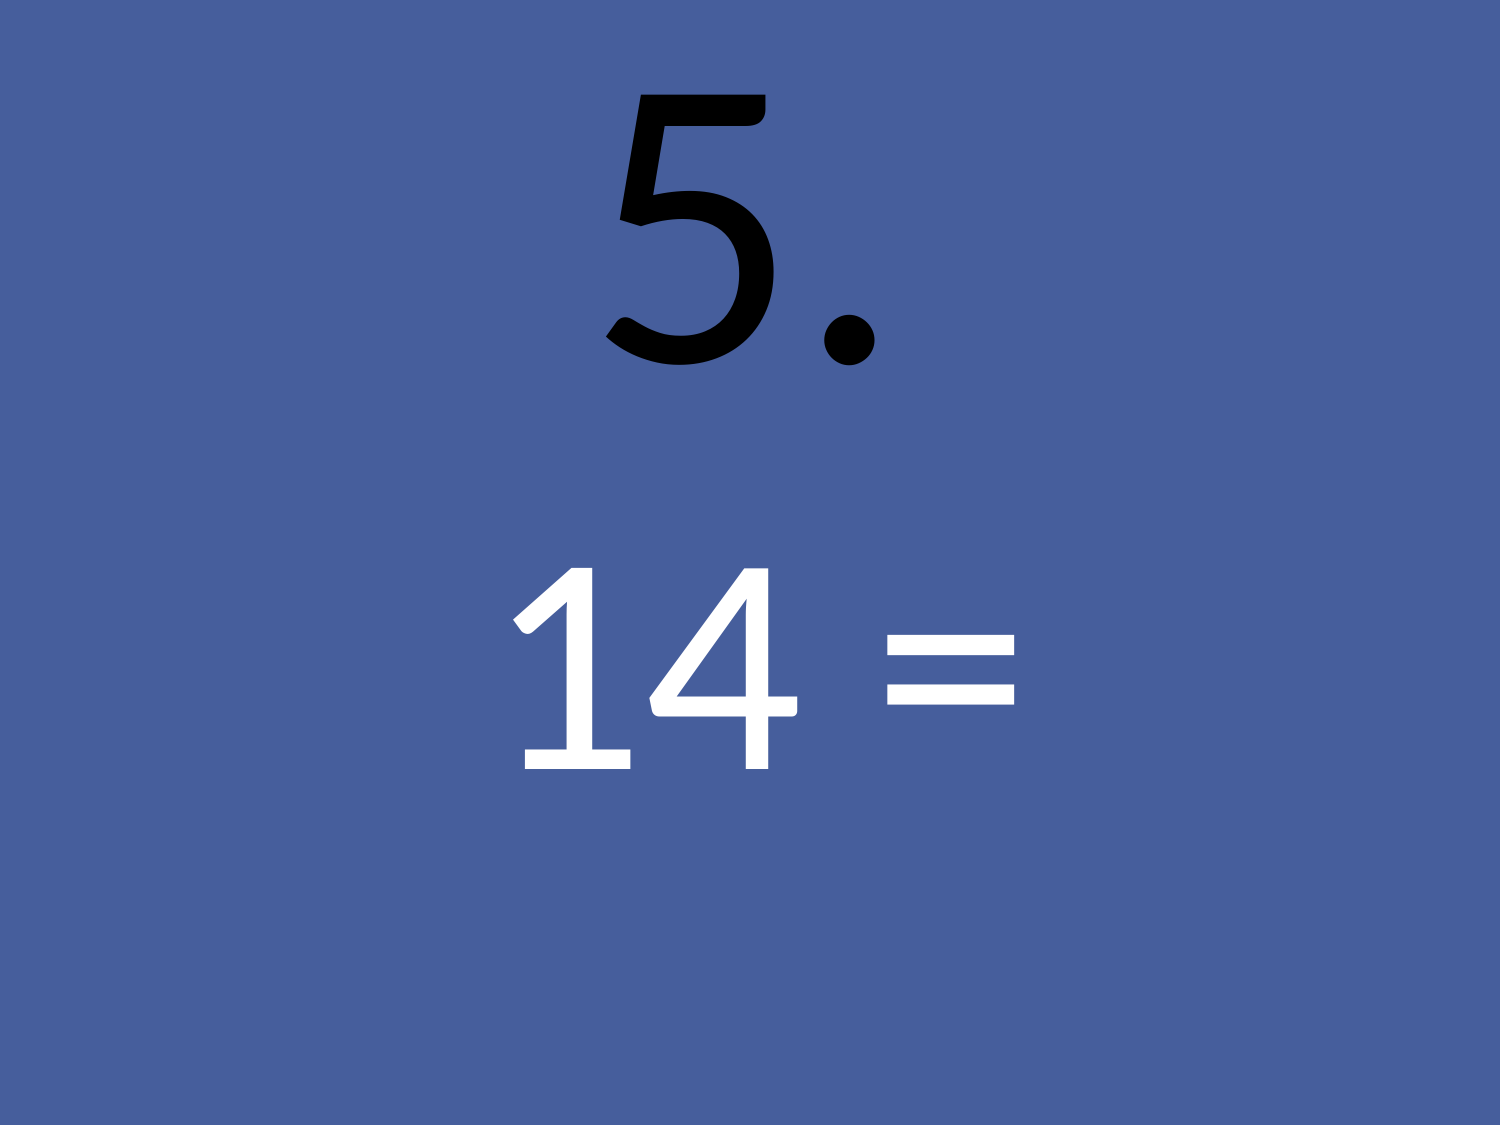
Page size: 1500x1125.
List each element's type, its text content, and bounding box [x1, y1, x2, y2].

text_box 14 = [120, 449, 1396, 840]
text_box 5. [70, 54, 1421, 337]
